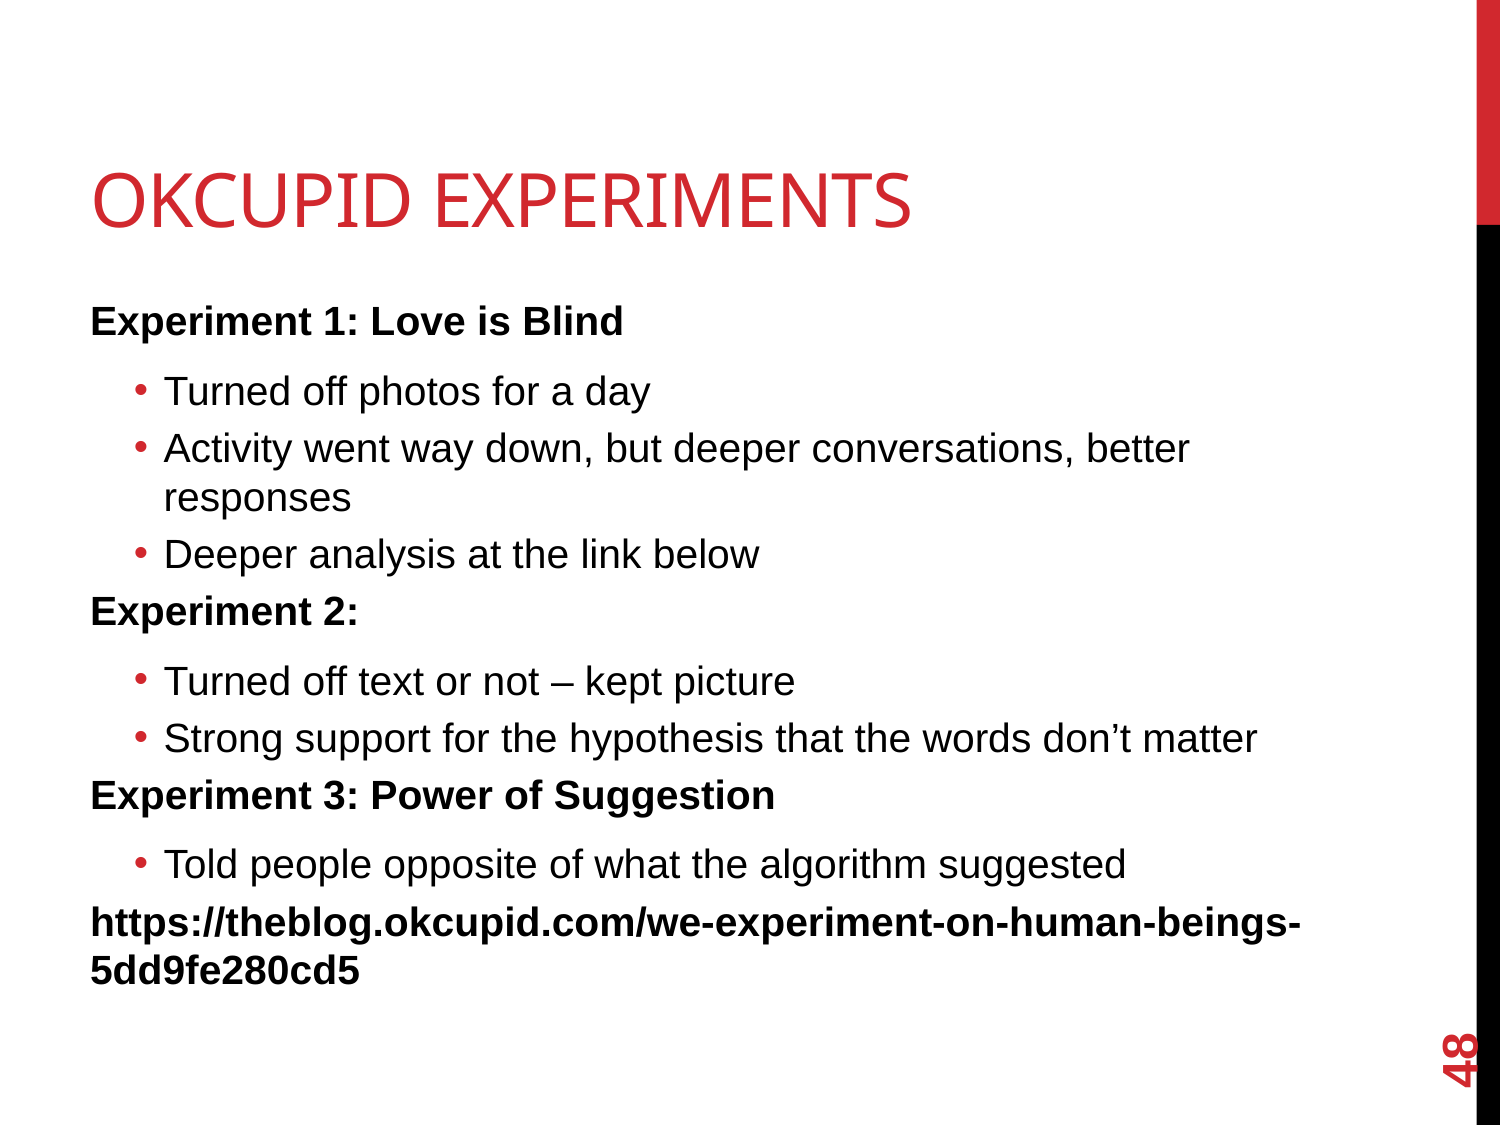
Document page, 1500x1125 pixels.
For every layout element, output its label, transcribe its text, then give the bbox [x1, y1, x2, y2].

list Experiment 1: Love is Blind Turned off photos for a day Activity went way down, but deeper conversations, better responses Deeper analysis at the link below Experiment 2: Turned off text or not – kept picture Strong support for the hypothesis that the words don’t matter Experiment 3: Power of Suggestion Told people opposite of what the algorithm suggested https://theblog.okcupid.com/we-experiment-on-human-beings-5dd9fe280cd5 [75, 287, 1325, 1005]
title Okcupid experiments [75, 25, 1025, 250]
slide_number 48 [1427, 887, 1488, 1104]
